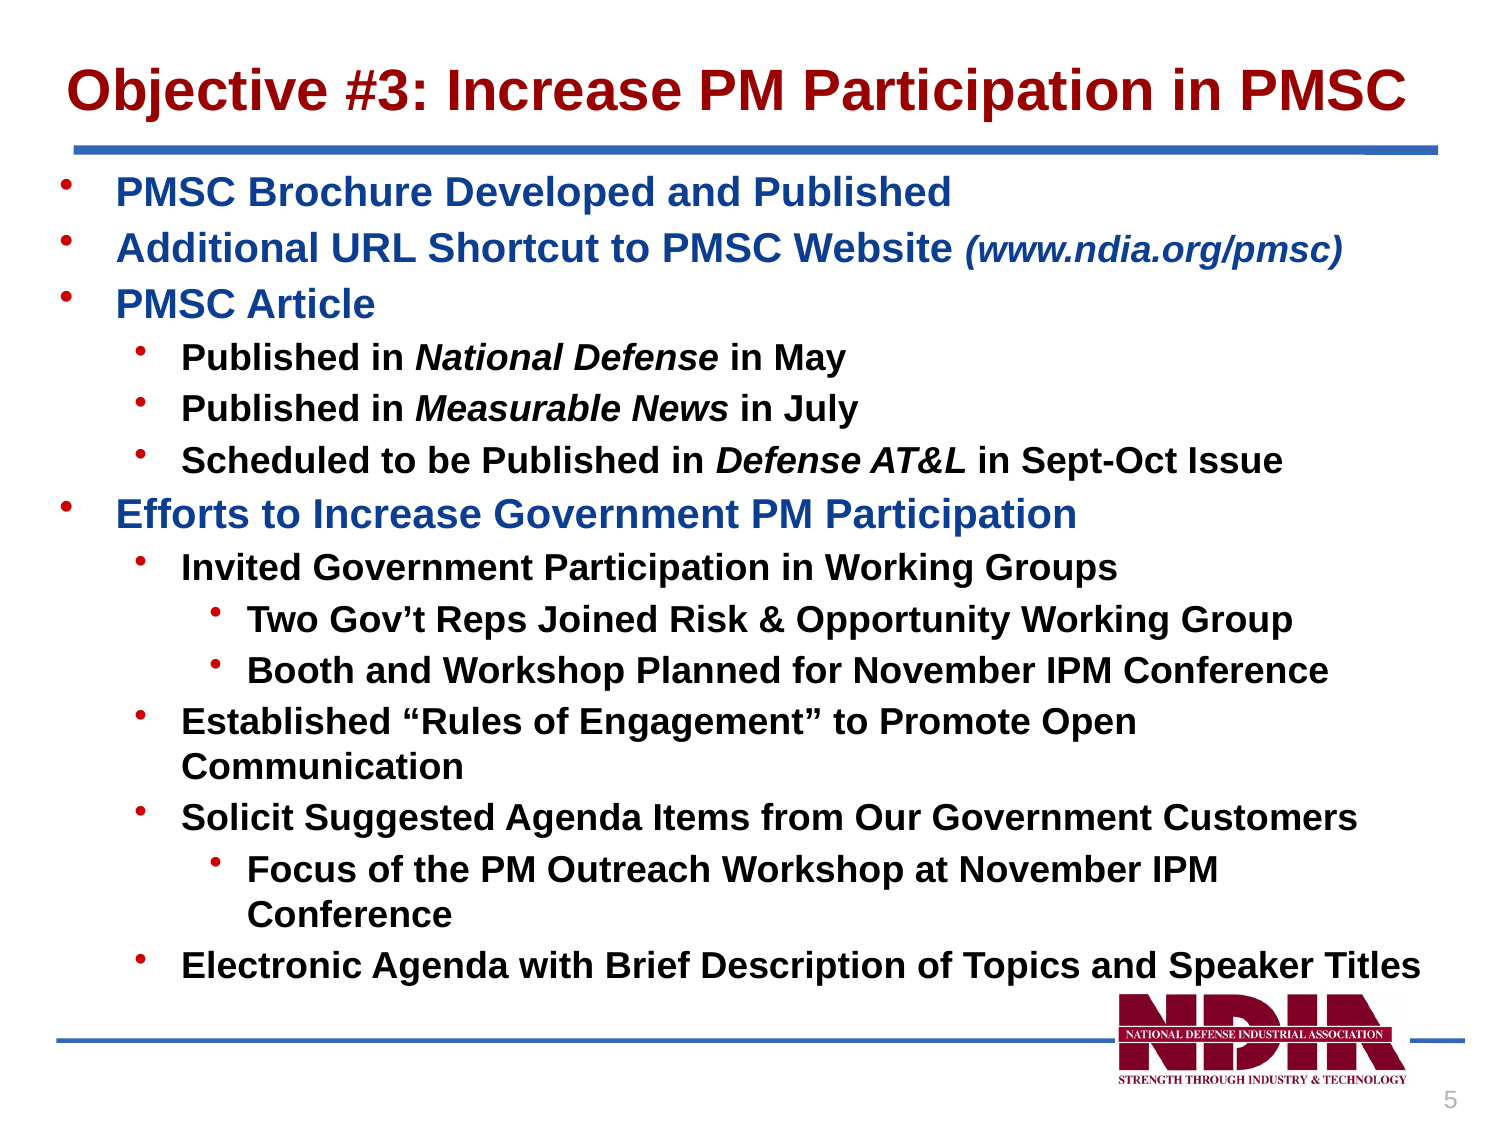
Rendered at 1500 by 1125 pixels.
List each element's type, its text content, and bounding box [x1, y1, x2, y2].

title Objective #3: Increase PM Participation in PMSC [66, 44, 1500, 123]
picture [1115, 1040, 1410, 1088]
list PMSC Brochure Developed and Published Additional URL Shortcut to PMSC Website (www.ndia.org/pmsc) PMSC Article Published in National Defense in May Published in Measurable News in July Scheduled to be Published in Defense AT&L in Sept-Oct Issue Efforts to Increase Government PM Participation Invited Government Participation in Working Groups Two Gov’t Reps Joined Risk & Opportunity Working Group Booth and Workshop Planned for November IPM Conference Established “Rules of Engagement” to Promote Open Communication Solicit Suggested Agenda Items from Our Government Customers Focus of the PM Outreach Workshop at November IPM Conference Electronic Agenda with Brief Description of Topics and Speaker Titles [59, 164, 1432, 1040]
